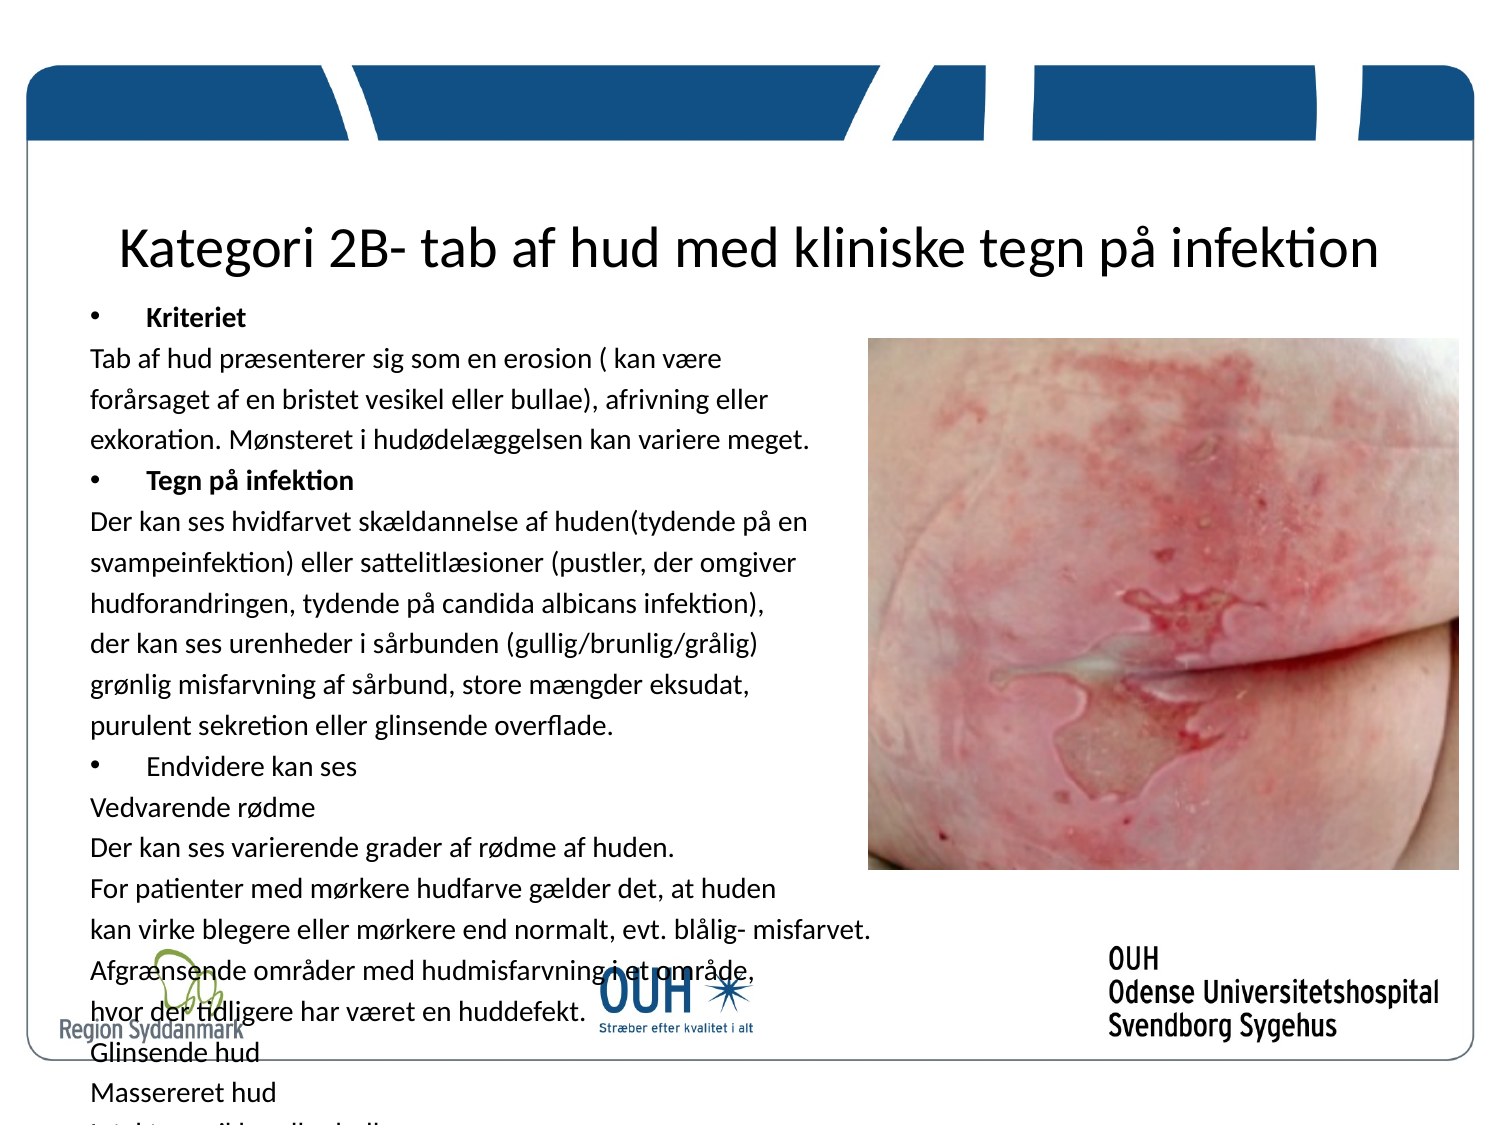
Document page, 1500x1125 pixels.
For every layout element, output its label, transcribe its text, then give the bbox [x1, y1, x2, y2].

picture [0, 39, 1500, 1086]
list Kriteriet Tab af hud præsenterer sig som en erosion ( kan være forårsaget af en bristet vesikel eller bullae), afrivning eller exkoration. Mønsteret i hudødelæggelsen kan variere meget. Tegn på infektion Der kan ses hvidfarvet skældannelse af huden(tydende på en svampeinfektion) eller sattelitlæsioner (pustler, der omgiver hudforandringen, tydende på candida albicans infektion), der kan ses urenheder i sårbunden (gullig/brunlig/grålig) grønlig misfarvning af sårbund, store mængder eksudat, purulent sekretion eller glinsende overflade. Endvidere kan ses Vedvarende rødme Der kan ses varierende grader af rødme af huden. For patienter med mørkere hudfarve gælder det, at huden kan virke blegere eller mørkere end normalt, evt. blålig- misfarvet. Afgrænsende områder med hudmisfarvning i et område, hvor der tidligere har været en huddefekt. Glinsende hud Massereret hud Intakte vesikler eller bullae Huden føles spændt eller ødematøs ved palpation Der er en brændende, stikkende, kløende fornemmelse eller smerte [75, 290, 1425, 1005]
title Kategori 2B- tab af hud med kliniske tegn på infektion [75, 150, 1425, 290]
